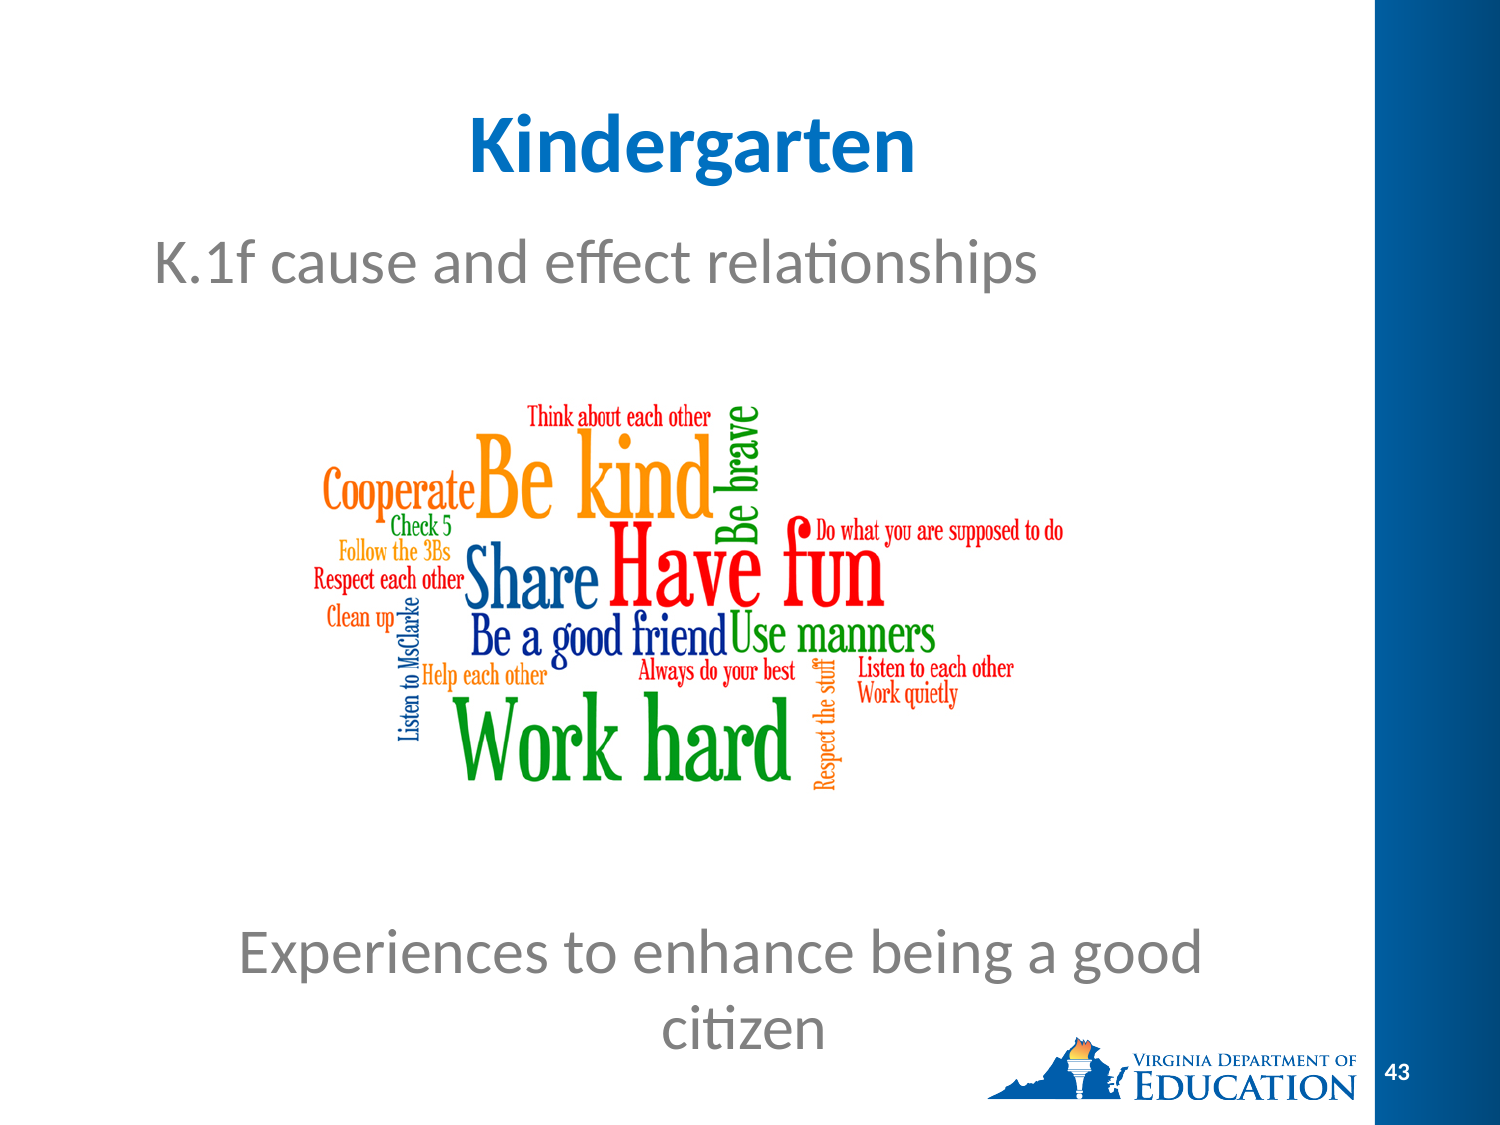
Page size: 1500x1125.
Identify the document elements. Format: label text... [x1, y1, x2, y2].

picture [987, 1037, 1357, 1100]
title Kindergarten [75, 45, 1313, 233]
list K.1f cause and effect relationships Experiences to enhance being a good citizen [67, 212, 1305, 1075]
picture [304, 374, 1068, 812]
slide_number 43 [1362, 1040, 1425, 1100]
